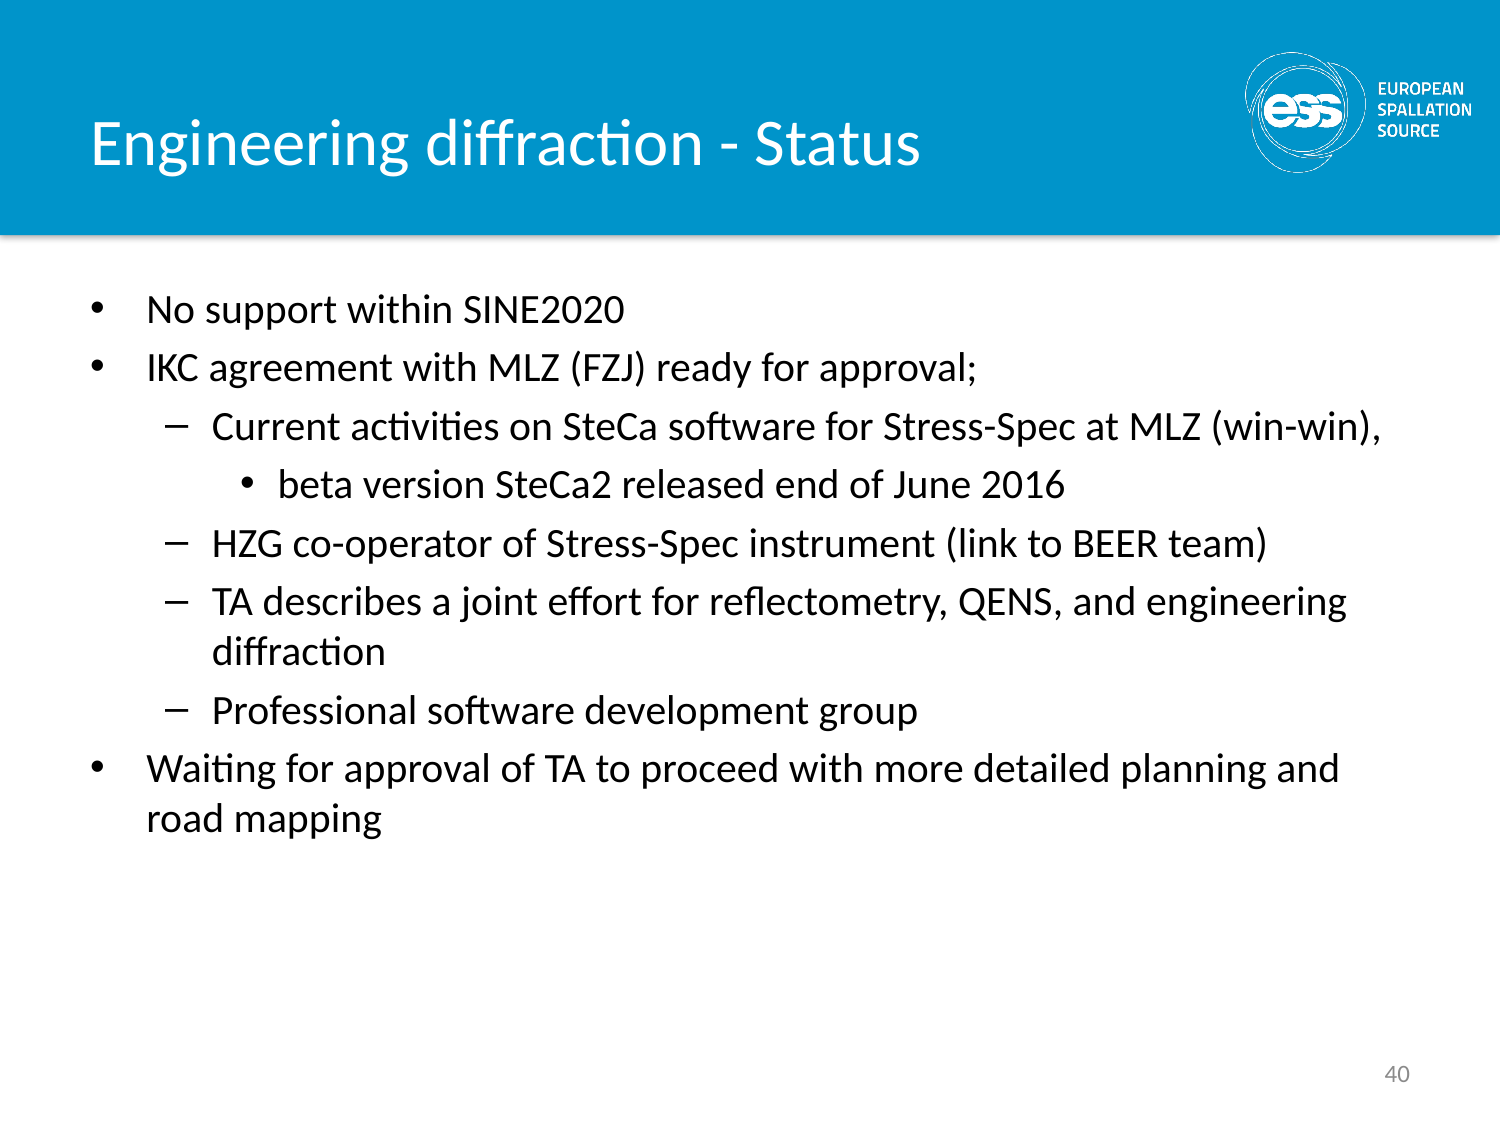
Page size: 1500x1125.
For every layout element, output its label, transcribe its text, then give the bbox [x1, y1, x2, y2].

picture [1400, 83, 1407, 94]
picture [1422, 125, 1428, 134]
picture [1264, 94, 1342, 127]
slide_number 40 [1074, 1042, 1425, 1103]
picture [1432, 125, 1438, 136]
picture [1418, 104, 1423, 115]
picture [1423, 83, 1430, 94]
picture [1389, 104, 1393, 115]
title Engineering diffraction - Status [75, 45, 1247, 233]
picture [1398, 109, 1406, 115]
picture [1379, 83, 1385, 94]
picture [1436, 104, 1444, 115]
picture [1454, 83, 1458, 94]
picture [1409, 104, 1415, 115]
picture [1443, 86, 1450, 93]
list No support within SINE2020 IKC agreement with MLZ (FZJ) ready for approval; Current activities on SteCa software for Stress-Spec at MLZ (win-win), beta version SteCa2 released end of June 2016 HZG co-operator of Stress-Spec instrument (link to BEER team) TA describes a joint effort for reflectometry, QENS, and engineering diffraction Professional software development group Waiting for approval of TA to proceed with more detailed planning and road mapping [75, 274, 1425, 917]
